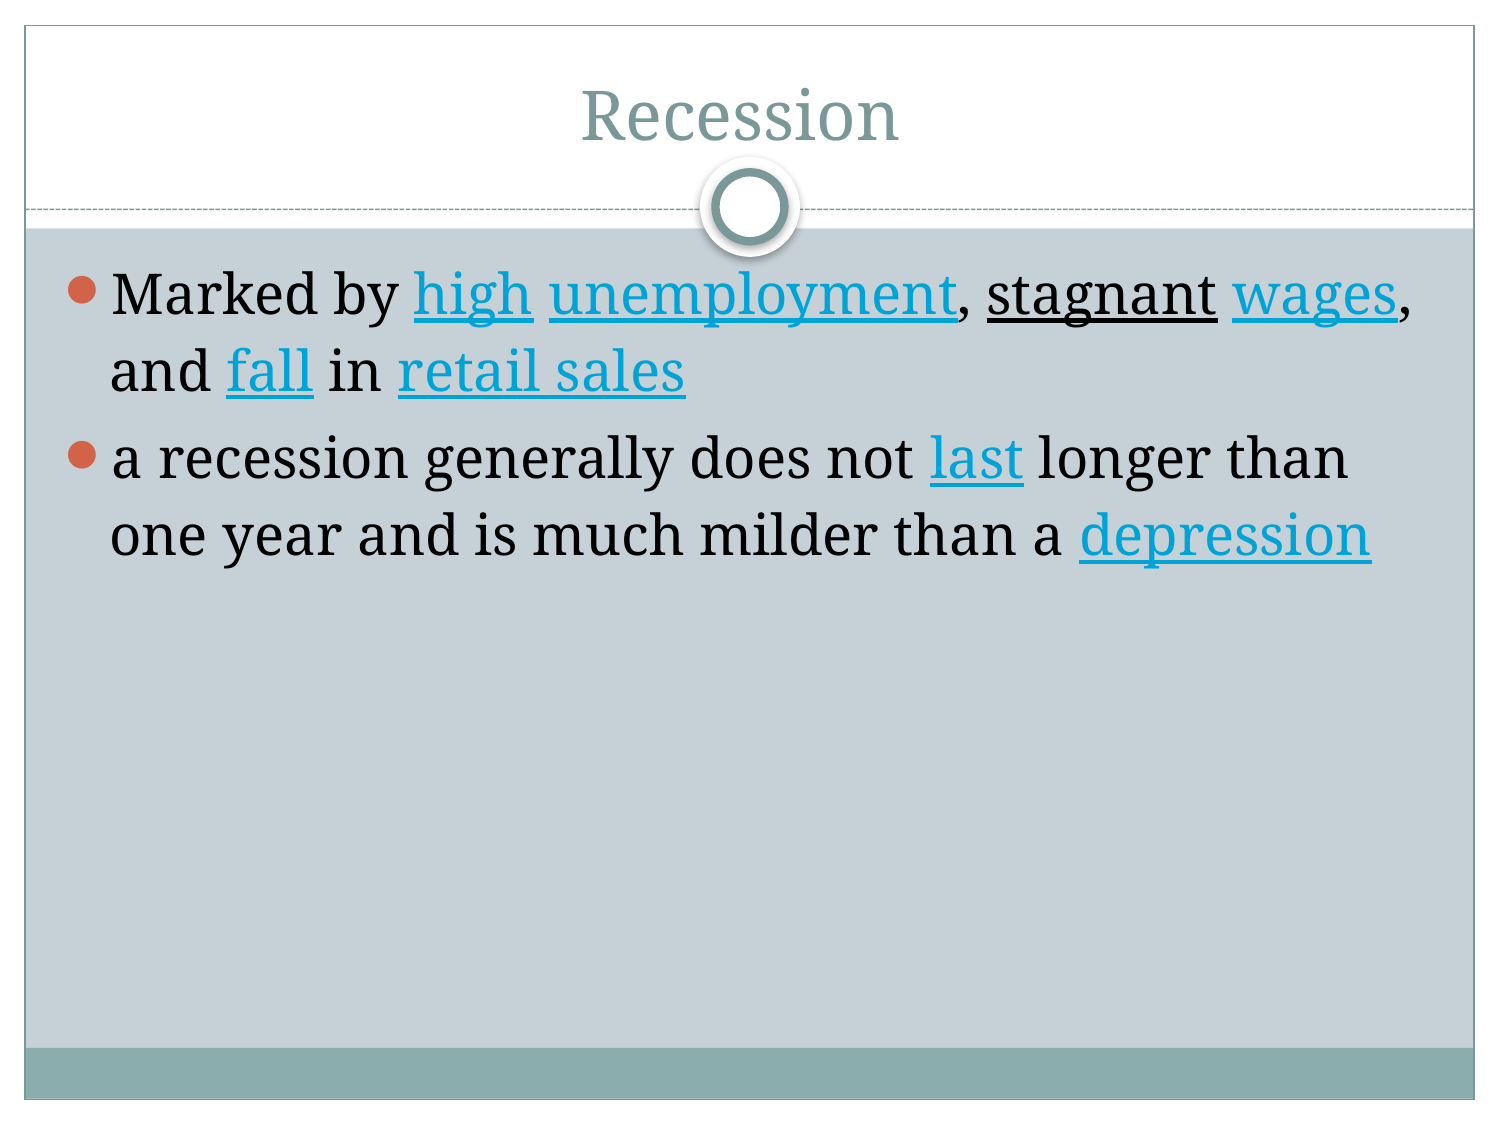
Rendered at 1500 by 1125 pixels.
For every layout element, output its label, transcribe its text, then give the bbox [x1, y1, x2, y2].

list Marked by high unemployment, stagnant wages, and fall in retail sales a recession generally does not last longer than one year and is much milder than a depression [49, 250, 1445, 1001]
title Recession [49, 37, 1450, 162]
